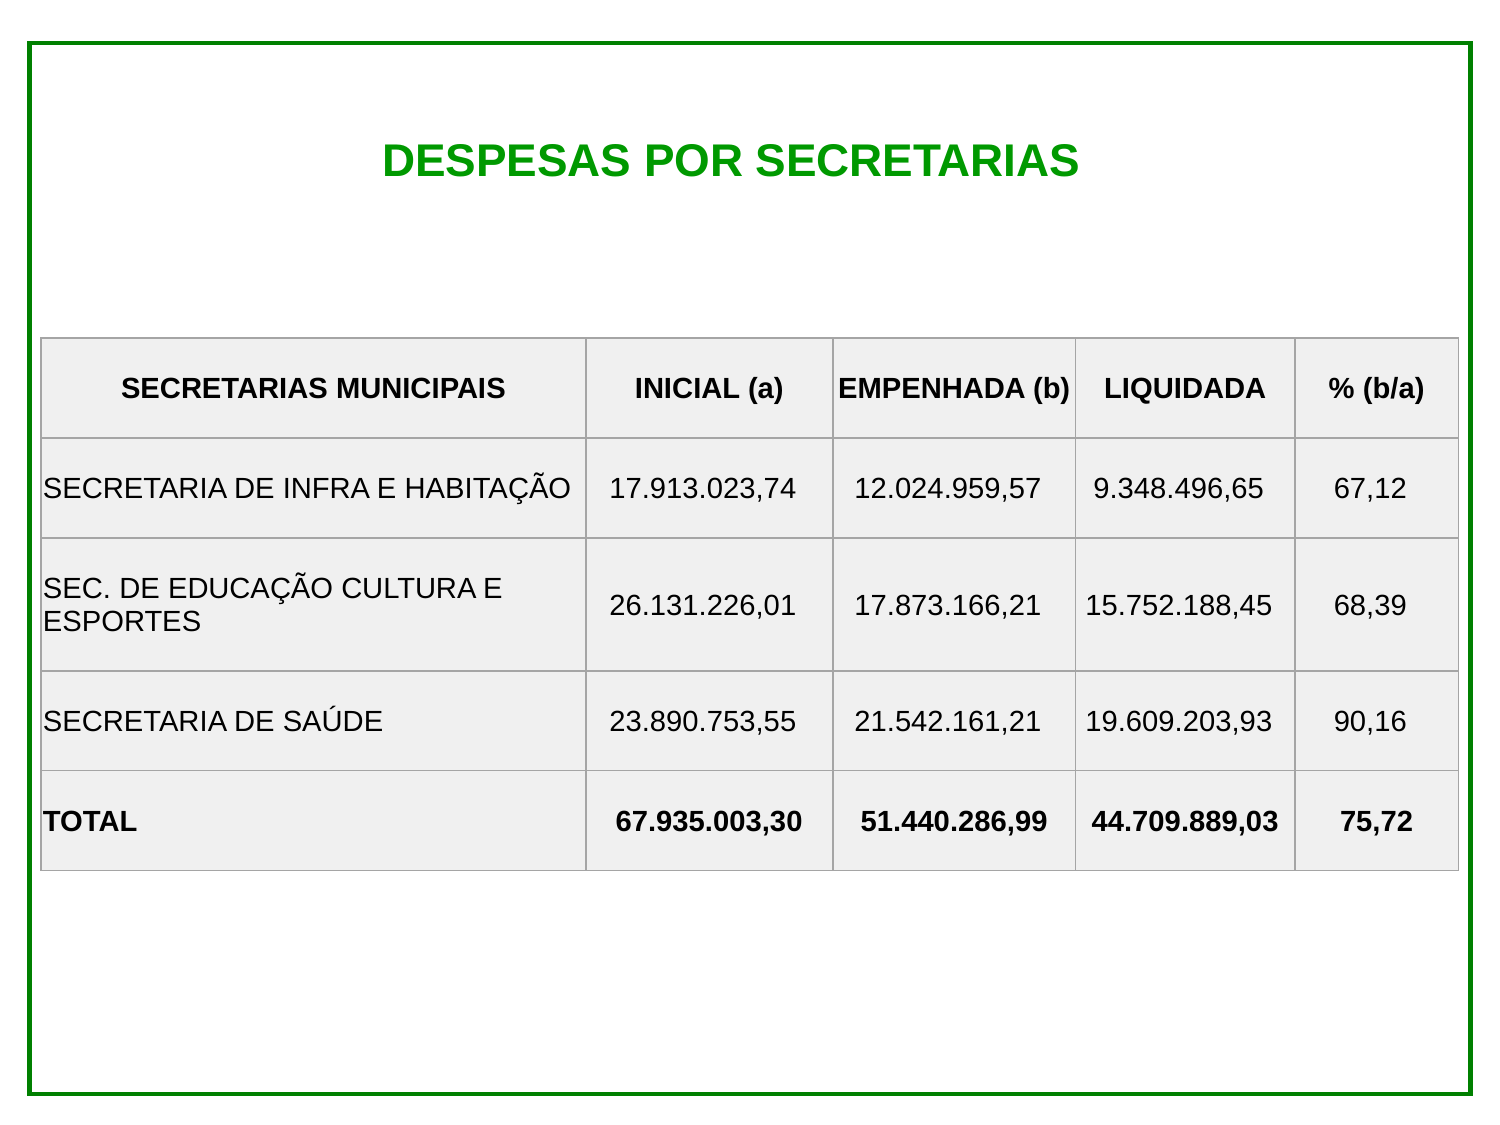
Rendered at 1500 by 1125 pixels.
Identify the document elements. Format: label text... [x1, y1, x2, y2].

text_box [29, 42, 1471, 1094]
text_box DESPESAS POR SECRETARIAS [135, 78, 1353, 193]
